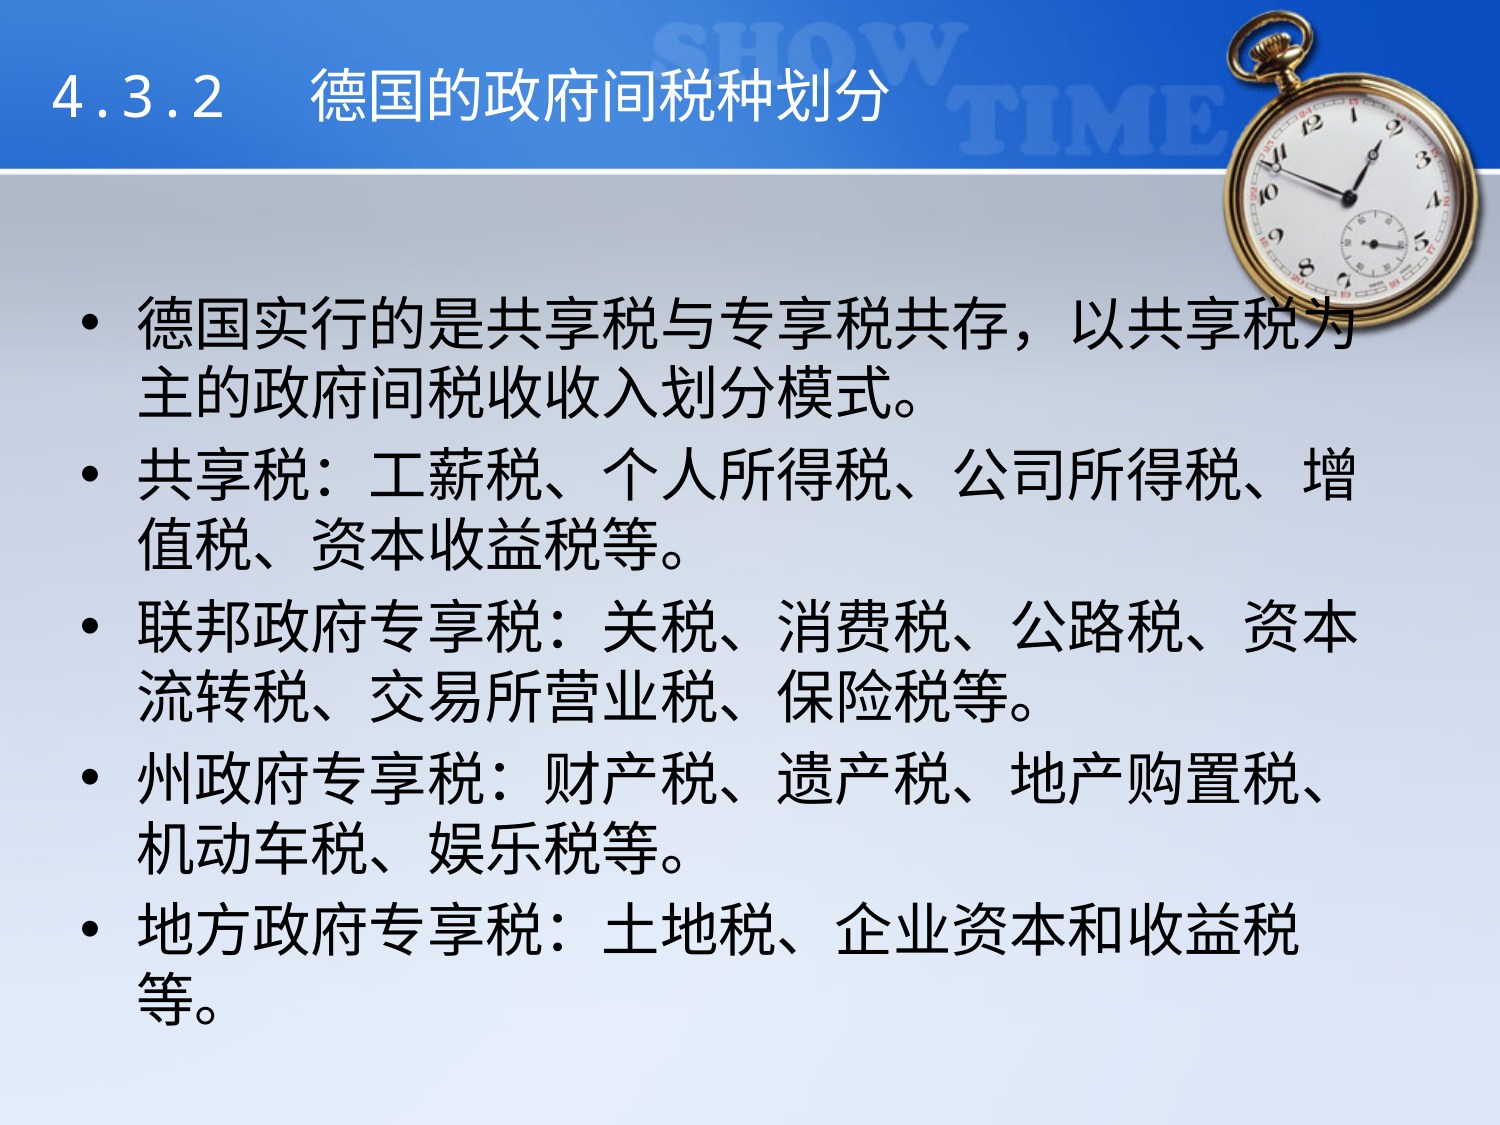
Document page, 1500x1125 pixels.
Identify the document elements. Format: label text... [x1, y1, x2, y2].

list 德国实行的是共享税与专享税共存，以共享税为主的政府间税收收入划分模式。 共享税：工薪税、个人所得税、公司所得税、增值税、资本收益税等。 联邦政府专享税：关税、消费税、公路税、资本流转税、交易所营业税、保险税等。 州政府专享税：财产税、遗产税、地产购置税、机动车税、娱乐税等。 地方政府专享税：土地税、企业资本和收益税等。 [64, 279, 1415, 1022]
picture [0, 0, 1500, 1125]
title 4.3.2 德国的政府间税种划分 [35, 35, 1223, 155]
